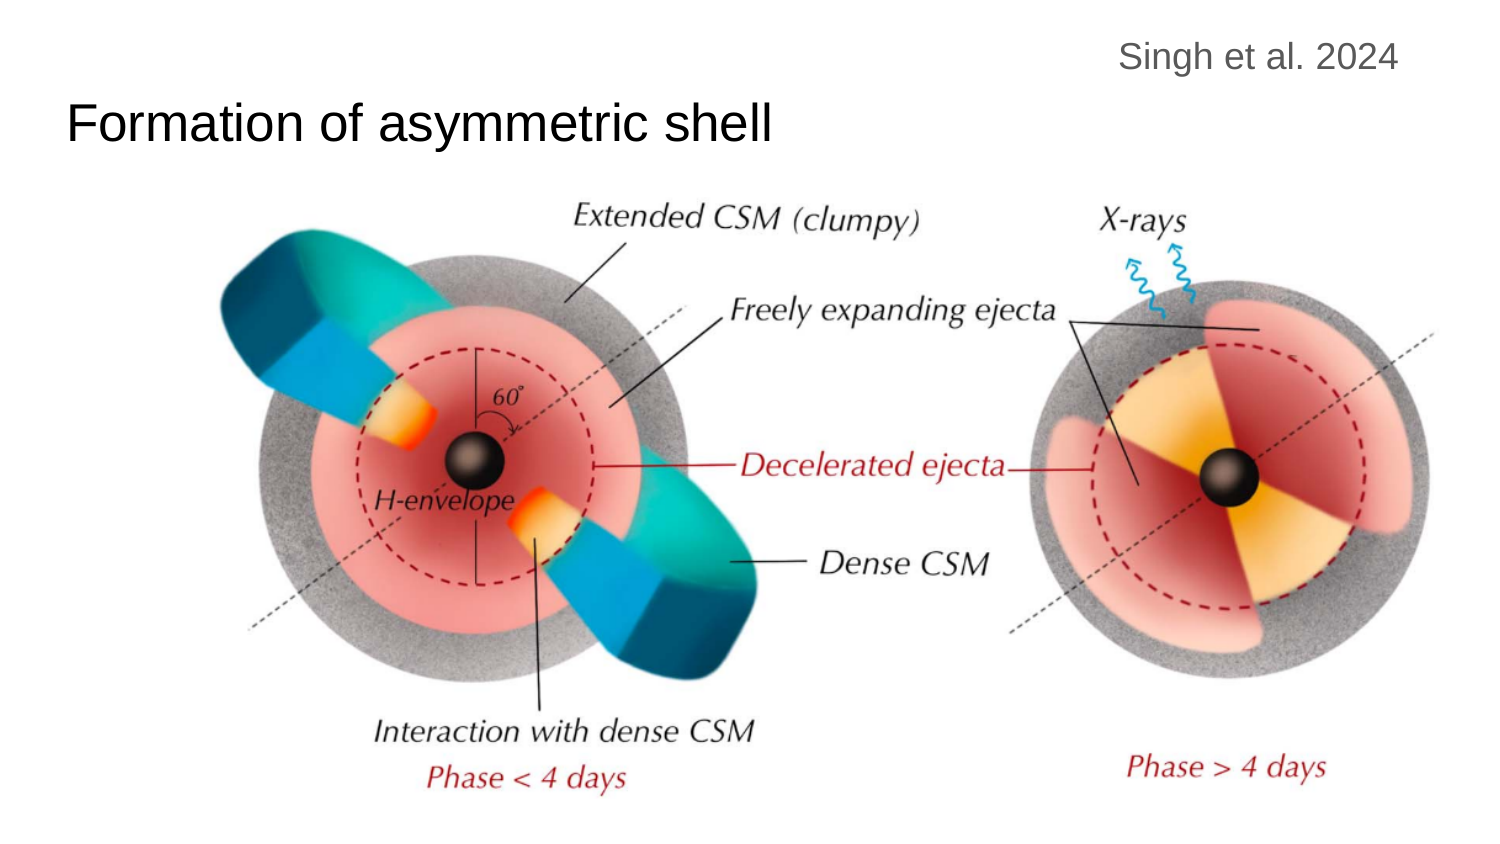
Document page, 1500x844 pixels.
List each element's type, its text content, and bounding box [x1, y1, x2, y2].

title Formation of asymmetric shell [51, 72, 1449, 167]
picture [214, 174, 1456, 801]
text_box Singh et al. 2024 [1103, 16, 1464, 51]
